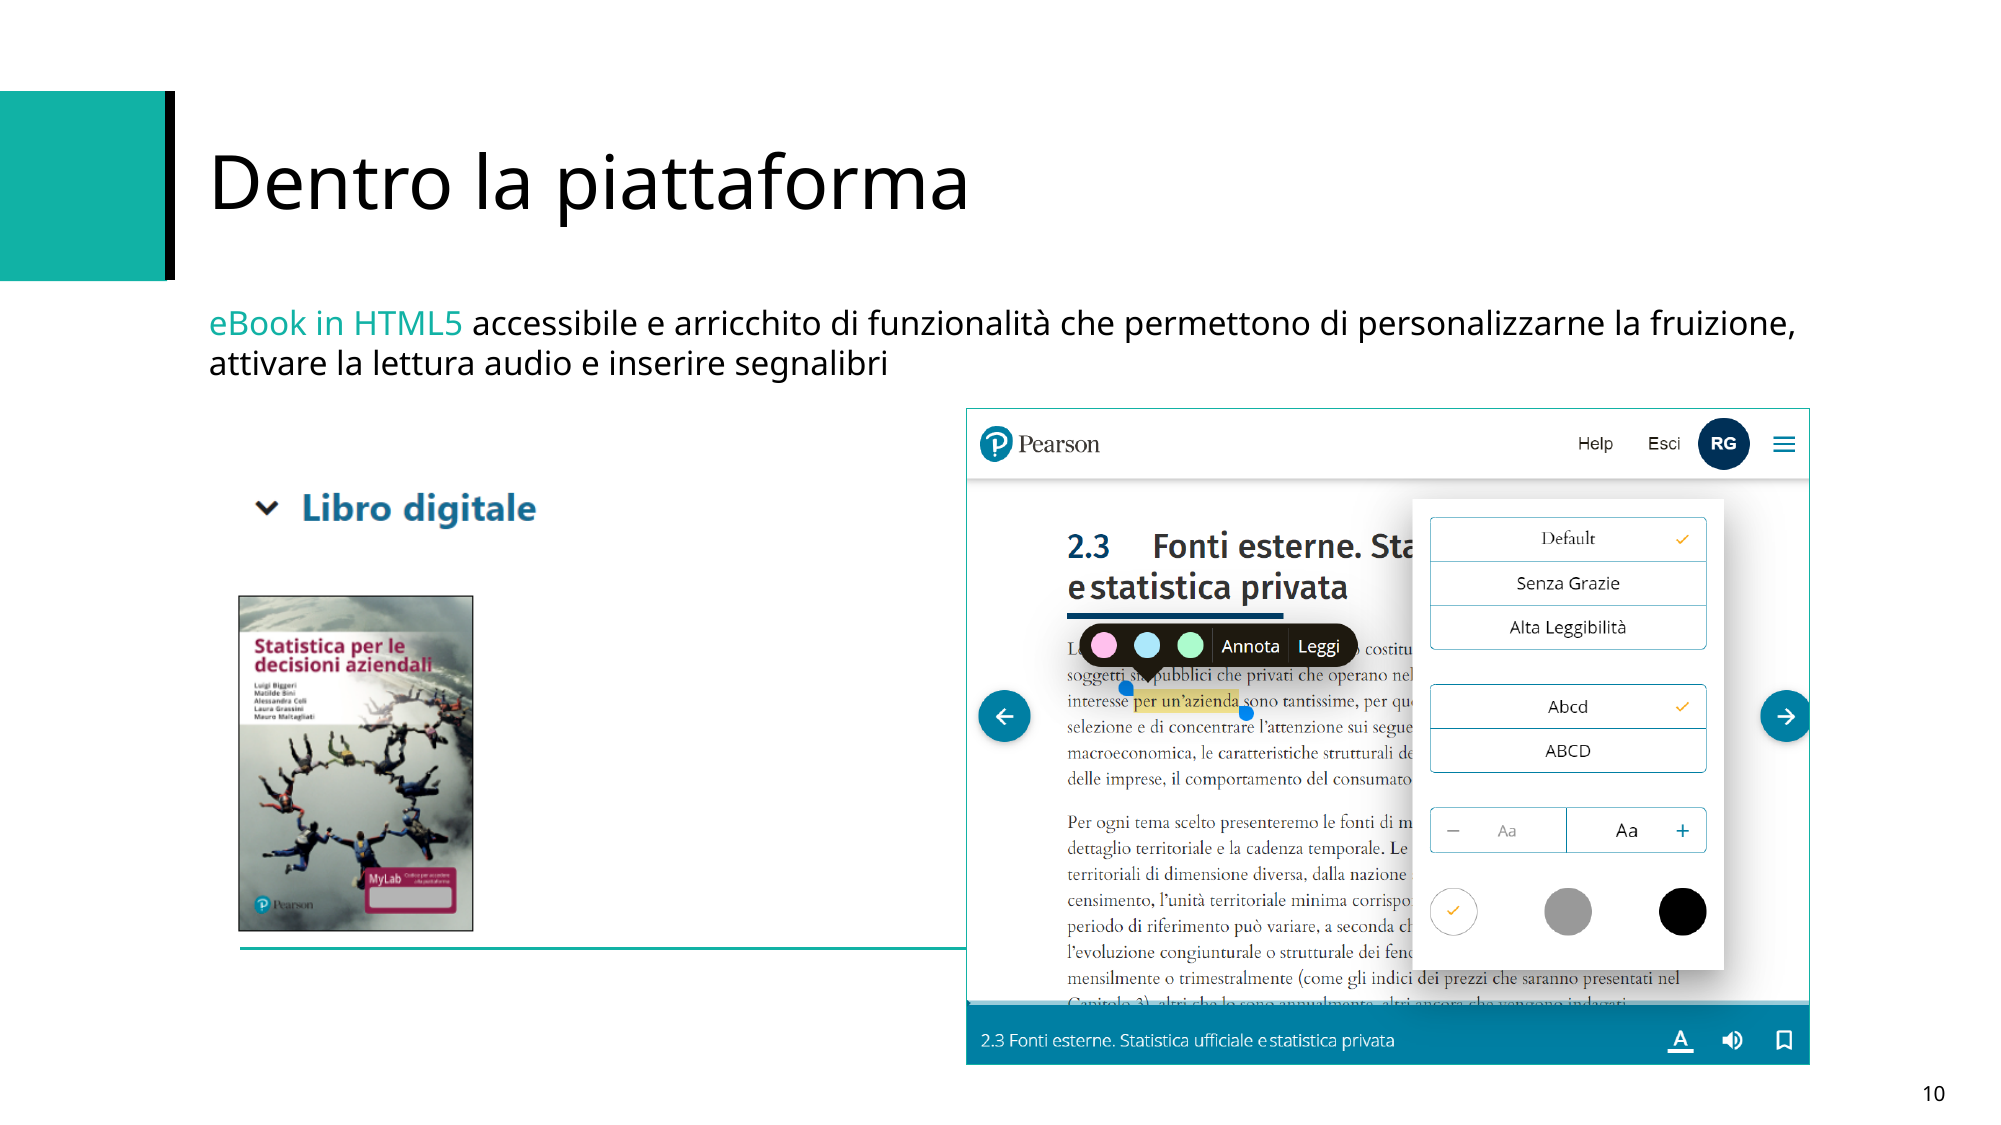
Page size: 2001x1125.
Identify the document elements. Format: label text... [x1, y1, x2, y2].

picture [1723, 1034, 1732, 1046]
slide_number 10 [1510, 1064, 1961, 1125]
picture [1778, 710, 1794, 724]
picture [1738, 1033, 1742, 1044]
picture [1777, 1031, 1791, 1049]
title Dentro la piattaforma [194, 93, 1830, 278]
picture [966, 408, 1810, 1004]
picture [1675, 1031, 1686, 1044]
picture [214, 479, 613, 949]
text_box eBook in HTML5 accessibile e arricchito di funzionalità che permettono di personalizzarne la fruizione, attivare la lettura audio e inserire segnalibri [194, 295, 1880, 390]
